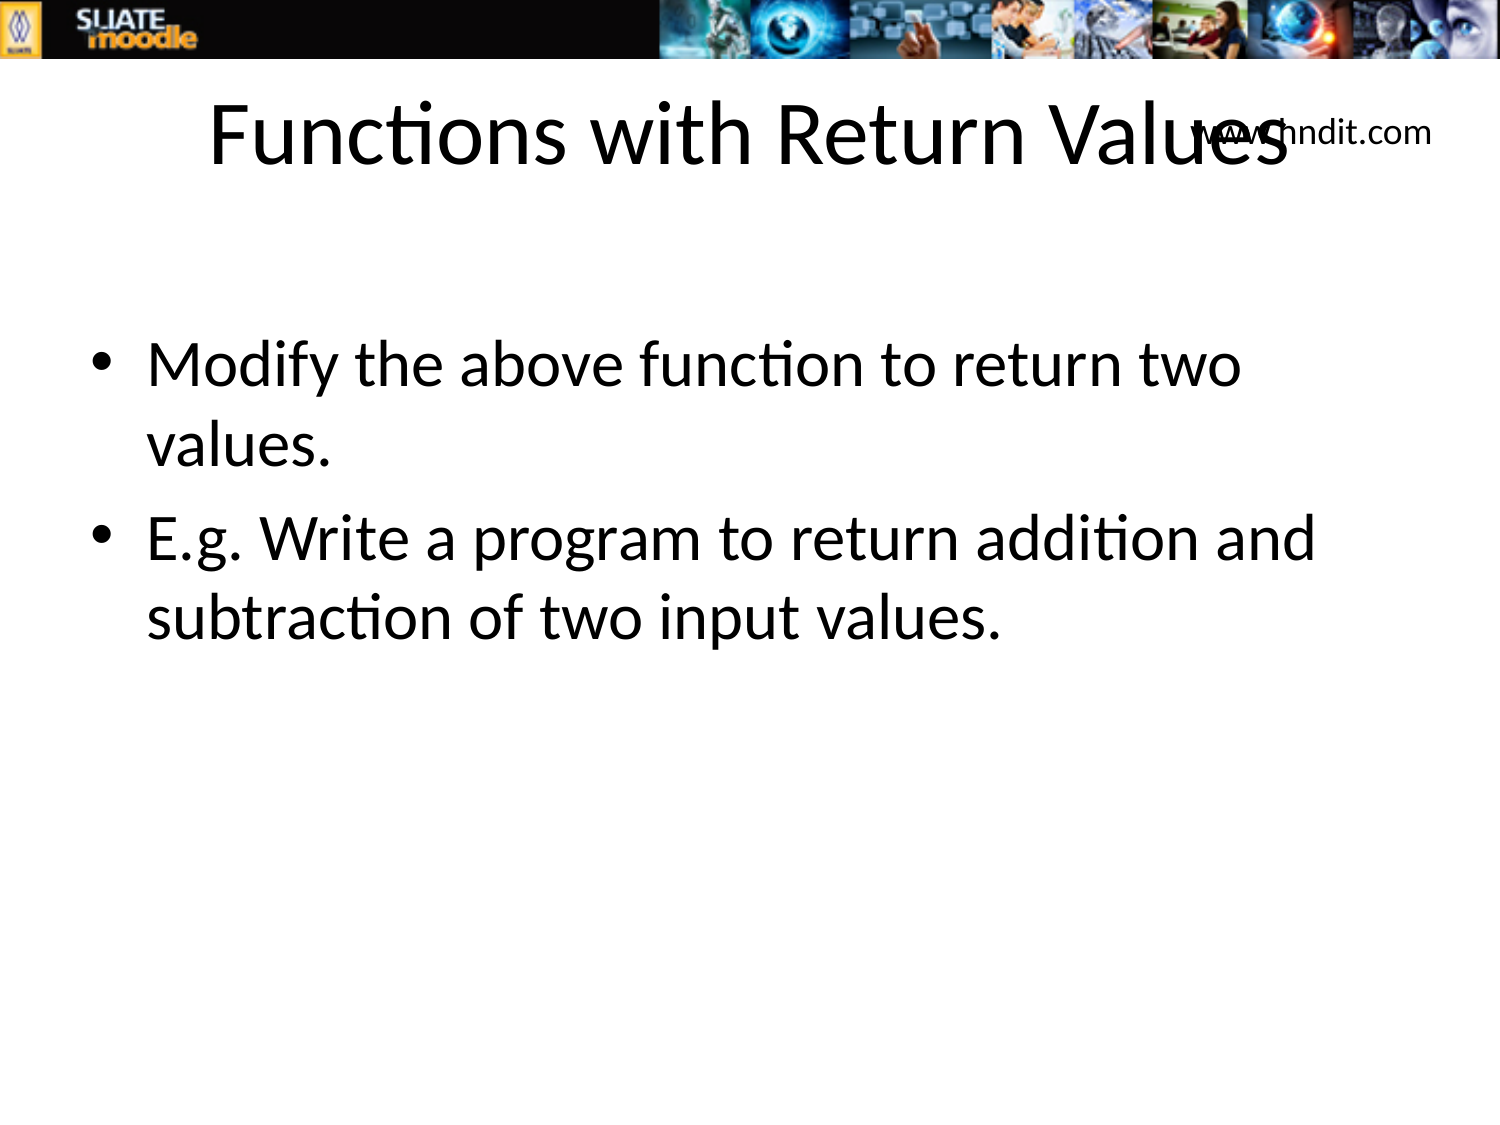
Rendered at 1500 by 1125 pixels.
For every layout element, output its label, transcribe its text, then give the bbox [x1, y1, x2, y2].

list Modify the above function to return two values. E.g. Write a program to return addition and subtraction of two input values. [75, 312, 1425, 1005]
text_box www.hndit.com [1174, 99, 1448, 160]
title Functions with Return Values [75, 24, 1425, 231]
picture [0, 0, 1500, 59]
